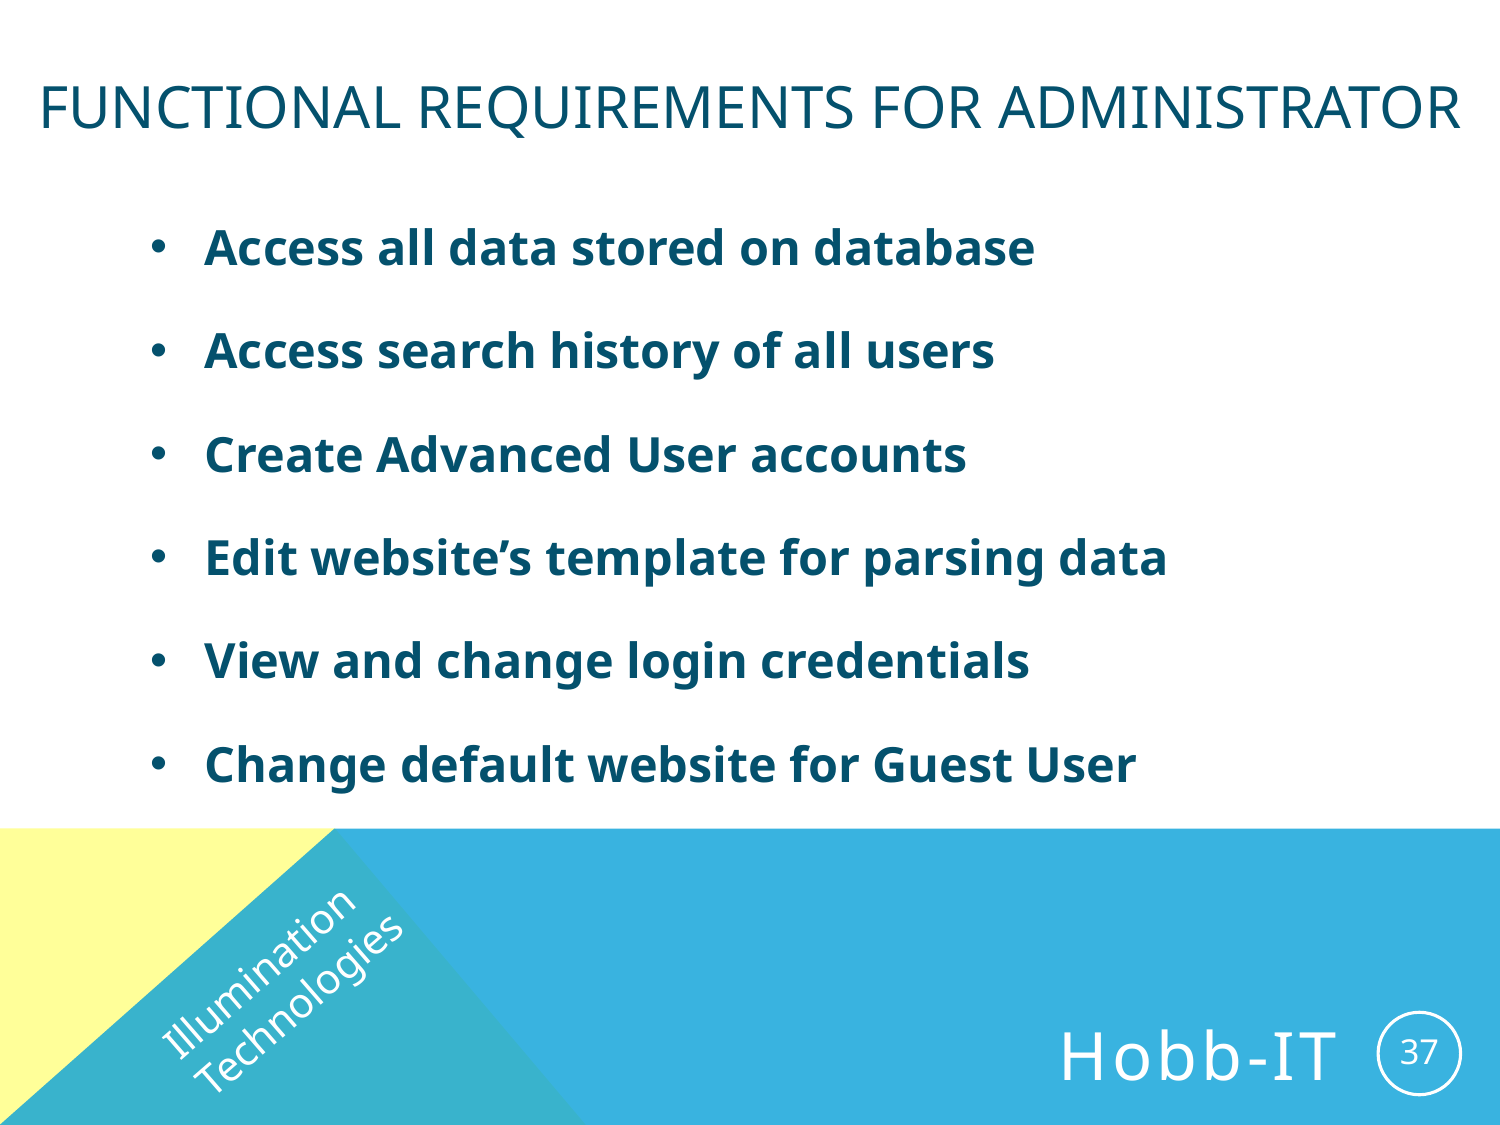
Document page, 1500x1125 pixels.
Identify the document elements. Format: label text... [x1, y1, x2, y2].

list Access all data stored on database Access search history of all users Create Advanced User accounts Edit website’s template for parsing data View and change login credentials Change default website for Guest User [135, 180, 1369, 800]
slide_number Illumination Technologies [125, 824, 450, 1125]
footer Hobb-IT [577, 1031, 1352, 1076]
slide_number 37 [1376, 1010, 1463, 1097]
title Functional Requirements for administrator [0, 60, 1500, 150]
